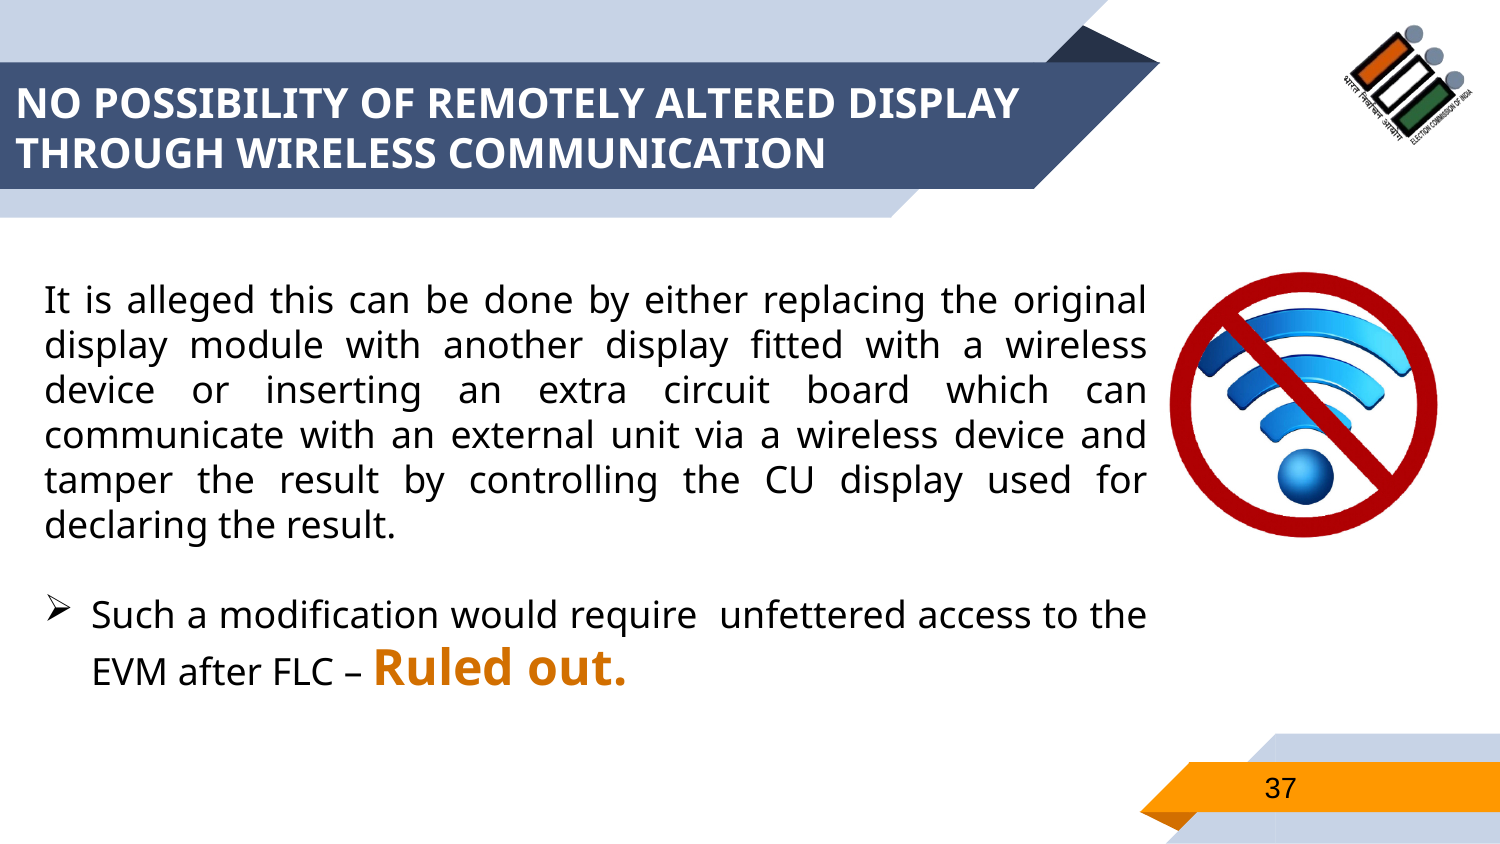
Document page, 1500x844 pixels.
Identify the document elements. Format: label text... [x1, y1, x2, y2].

title NO POSSIBILITY OF REMOTELY ALTERED DISPLAY THROUGH WIRELESS COMMUNICATION [0, 64, 1113, 190]
picture [1335, 3, 1486, 153]
slide_number 37 [1249, 760, 1494, 813]
text_box It is alleged this can be done by either replacing the original display module with another display fitted with a wireless device or inserting an extra circuit board which can communicate with an external unit via a wireless device and tamper the result by controlling the CU display used for declaring the result. Such a modification would require unfettered access to the EVM after FLC – Ruled out. [29, 268, 1164, 703]
picture [1100, 268, 1500, 541]
